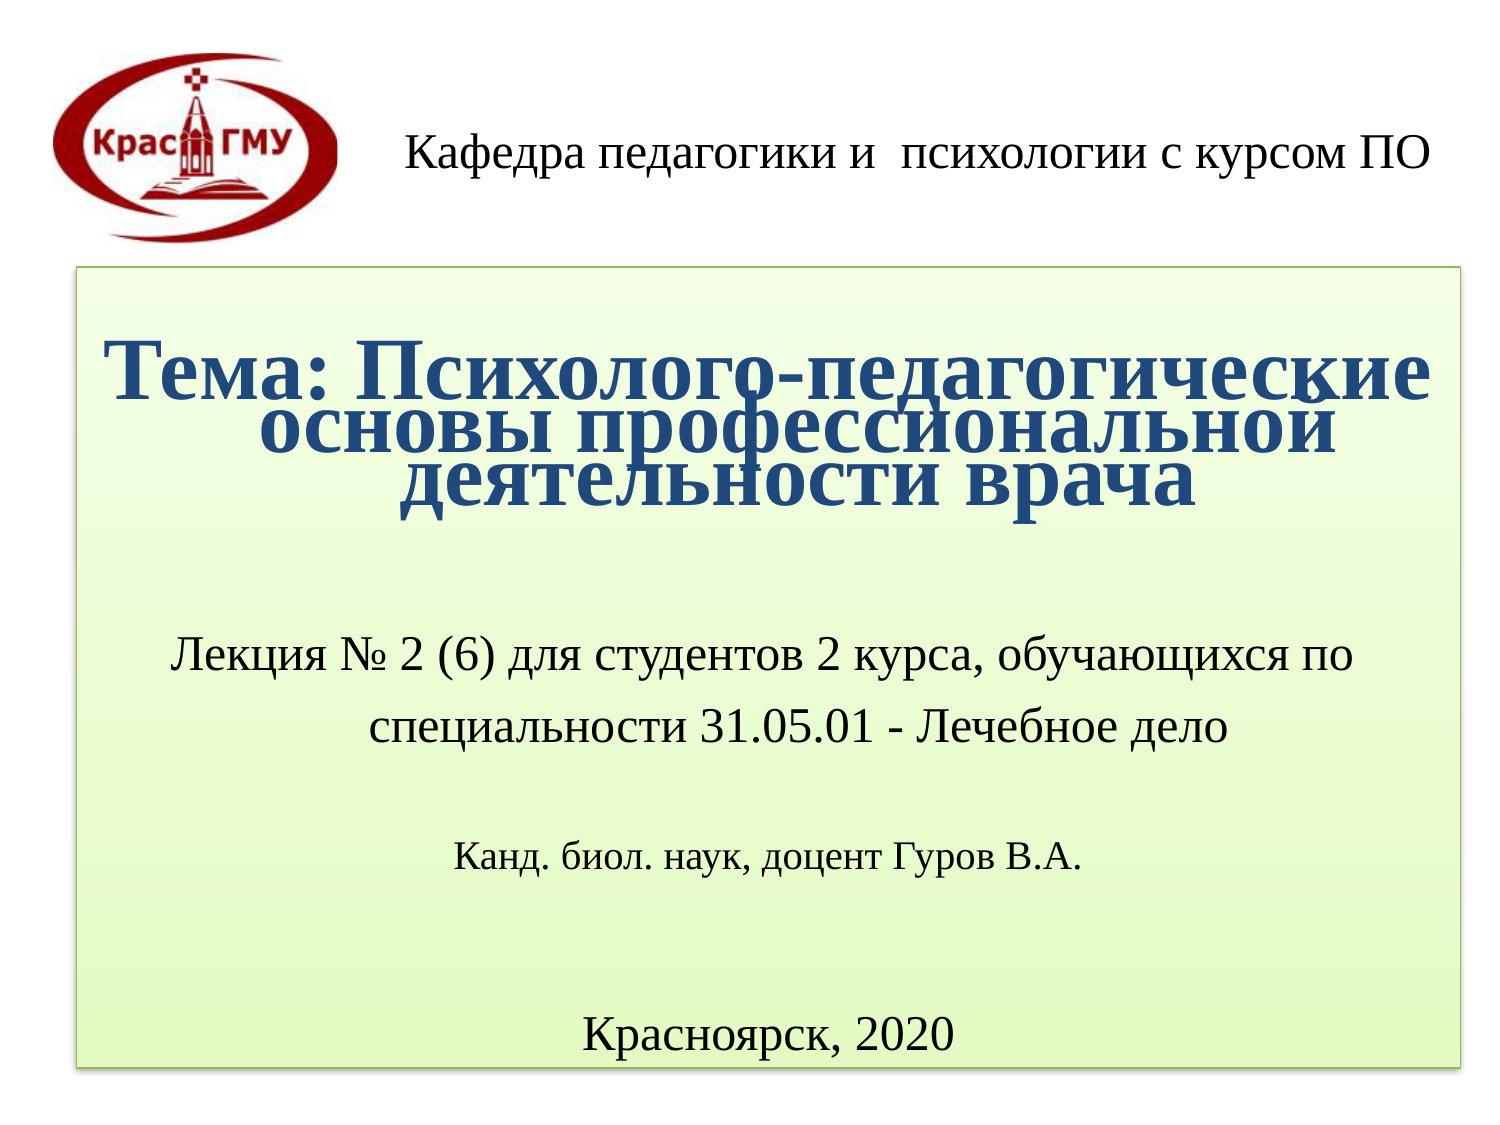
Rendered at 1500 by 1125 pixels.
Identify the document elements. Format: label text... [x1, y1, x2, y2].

list Тема: Психолого-педагогические основы профессиональной деятельности врача Лекция № 2 (6) для студентов 2 курса, обучающихся по специальности 31.05.01 - Лечебное дело Канд. биол. наук, доцент Гуров В.А. Красноярск, 2020 [76, 266, 1461, 1069]
title Кафедра педагогики и психологии с курсом ПО [360, 89, 1476, 209]
picture [52, 53, 338, 245]
